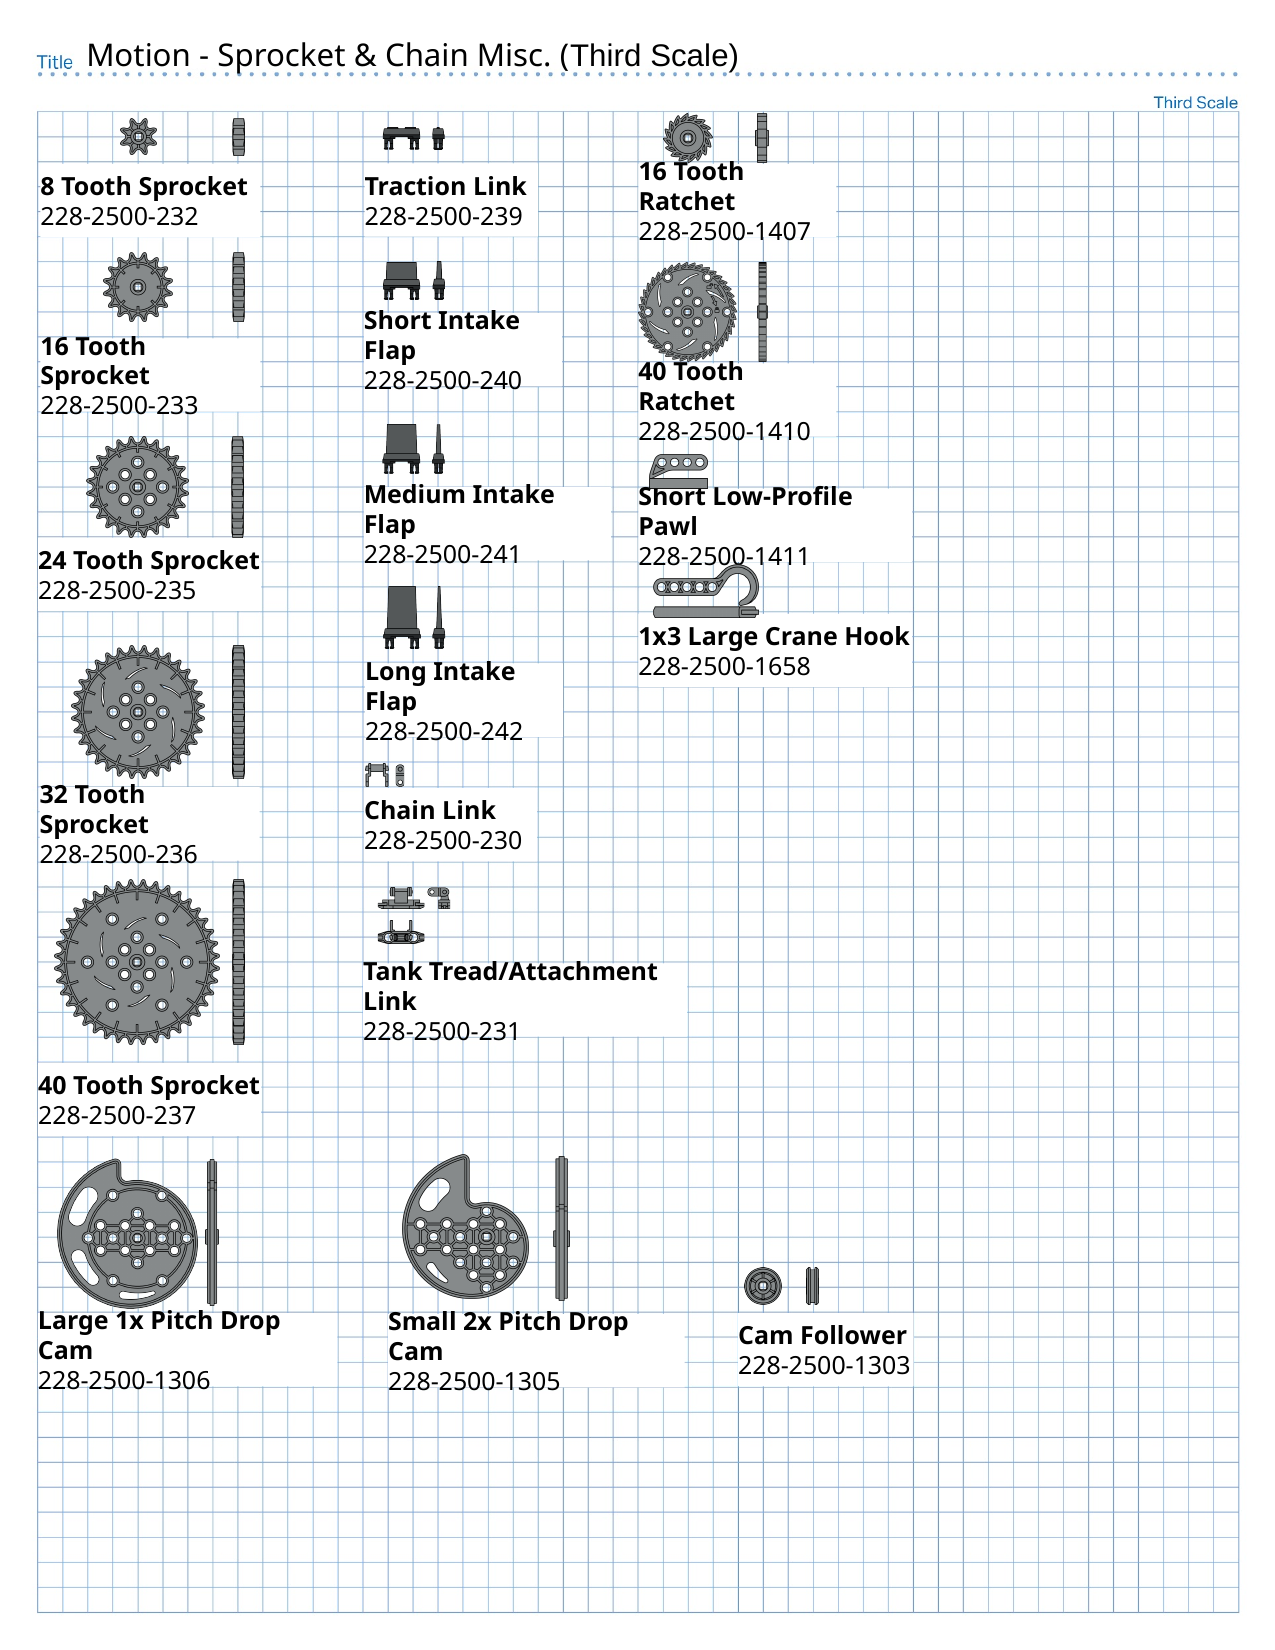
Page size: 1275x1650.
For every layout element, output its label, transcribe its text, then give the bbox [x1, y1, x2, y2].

text_box Small 2x Pitch Drop Cam 228-2500-1305 [388, 1314, 685, 1388]
text_box Long Intake Flap 228-2500-242 [364, 663, 563, 737]
text_box Medium Intake Flap 228-2500-241 [363, 487, 611, 561]
text_box 8 Tooth Sprocket 228-2500-232 [40, 163, 261, 238]
text_box Traction Link 228-2500-239 [364, 163, 538, 237]
text_box 32 Tooth Sprocket 228-2500-236 [39, 787, 260, 861]
text_box Short Intake Flap 228-2500-240 [363, 313, 562, 387]
text_box 40 Tooth Sprocket 228-2500-237 [38, 1062, 262, 1137]
text_box Chain Link 228-2500-230 [364, 787, 537, 862]
text_box Cam Follower 228-2500-1303 [738, 1313, 914, 1387]
text_box Short Low-Profile Pawl 228-2500-1411 [638, 488, 913, 562]
text_box 16 Tooth Ratchet 228-2500-1407 [638, 163, 837, 238]
text_box 1x3 Large Crane Hook 228-2500-1658 [638, 613, 912, 688]
text_box Tank Tread/Attachment Link 228-2500-231 [363, 963, 688, 1037]
text_box 16 Tooth Sprocket 228-2500-233 [40, 338, 261, 412]
title Motion - Sprocket & Chain Misc. (Third Scale) [86, 34, 1189, 73]
text_box Large 1x Pitch Drop Cam 228-2500-1306 [37, 1313, 338, 1387]
text_box 40 Tooth Ratchet 228-2500-1410 [638, 363, 837, 437]
text_box 24 Tooth Sprocket 228-2500-235 [38, 537, 262, 611]
picture [0, 0, 1275, 1650]
